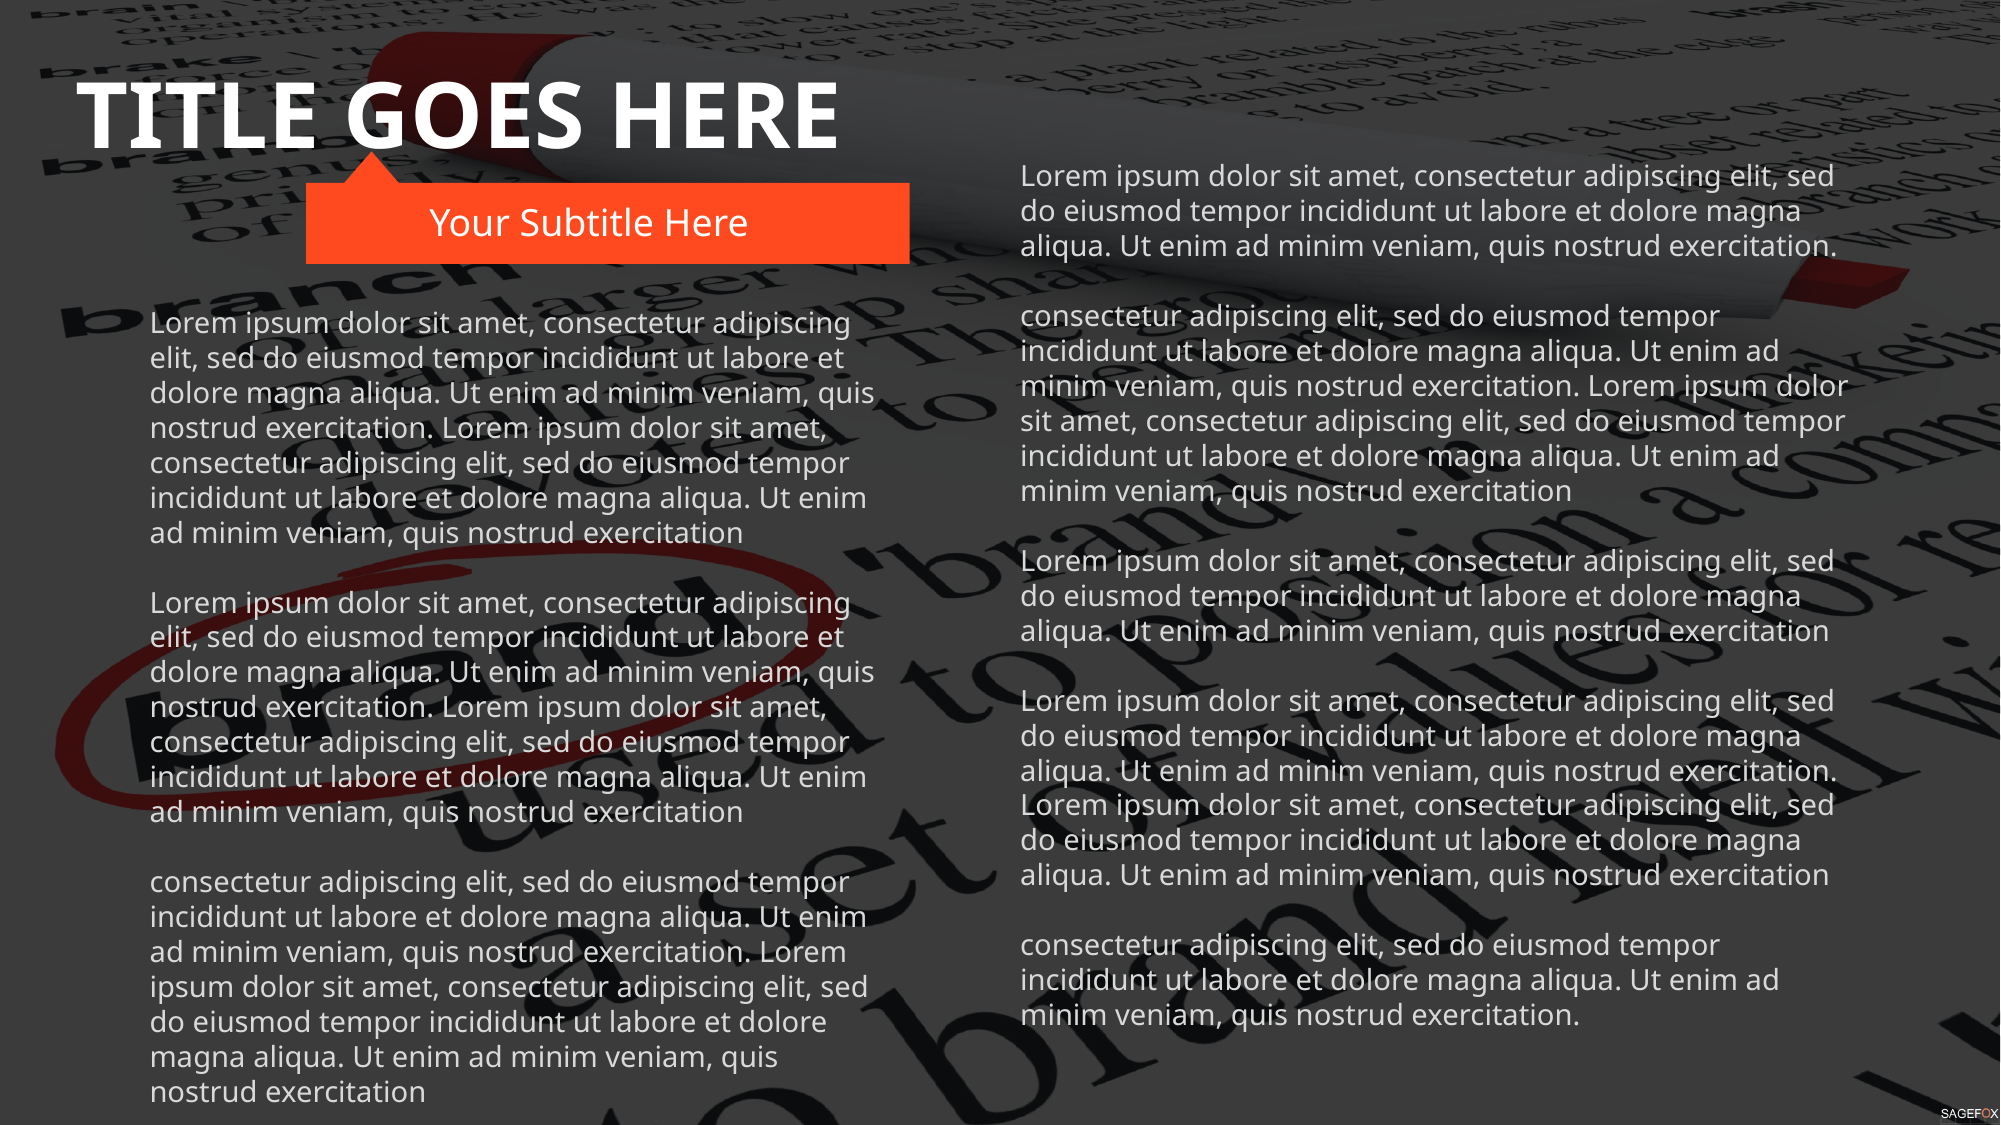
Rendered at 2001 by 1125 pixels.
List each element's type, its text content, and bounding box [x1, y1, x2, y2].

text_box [306, 151, 910, 264]
text_box Lorem ipsum dolor sit amet, consectetur adipiscing elit, sed do eiusmod tempor incididunt ut labore et dolore magna aliqua. Ut enim ad minim veniam, quis nostrud exercitation. Lorem ipsum dolor sit amet, consectetur adipiscing elit, sed do eiusmod tempor incididunt ut labore et dolore magna aliqua. Ut enim ad minim veniam, quis nostrud exercitation Lorem ipsum dolor sit amet, consectetur adipiscing elit, sed do eiusmod tempor incididunt ut labore et dolore magna aliqua. Ut enim ad minim veniam, quis nostrud exercitation. Lorem ipsum dolor sit amet, consectetur adipiscing elit, sed do eiusmod tempor incididunt ut labore et dolore magna aliqua. Ut enim ad minim veniam, quis nostrud exercitation consectetur adipiscing elit, sed do eiusmod tempor incididunt ut labore et dolore magna aliqua. Ut enim ad minim veniam, quis nostrud exercitation. Lorem ipsum dolor sit amet, consectetur adipiscing elit, sed do eiusmod tempor incididunt ut labore et dolore magna aliqua. Ut enim ad minim veniam, quis nostrud exercitation [134, 296, 897, 1125]
text_box Lorem ipsum dolor sit amet, consectetur adipiscing elit, sed do eiusmod tempor incididunt ut labore et dolore magna aliqua. Ut enim ad minim veniam, quis nostrud exercitation. consectetur adipiscing elit, sed do eiusmod tempor incididunt ut labore et dolore magna aliqua. Ut enim ad minim veniam, quis nostrud exercitation. Lorem ipsum dolor sit amet, consectetur adipiscing elit, sed do eiusmod tempor incididunt ut labore et dolore magna aliqua. Ut enim ad minim veniam, quis nostrud exercitation Lorem ipsum dolor sit amet, consectetur adipiscing elit, sed do eiusmod tempor incididunt ut labore et dolore magna aliqua. Ut enim ad minim veniam, quis nostrud exercitation Lorem ipsum dolor sit amet, consectetur adipiscing elit, sed do eiusmod tempor incididunt ut labore et dolore magna aliqua. Ut enim ad minim veniam, quis nostrud exercitation. Lorem ipsum dolor sit amet, consectetur adipiscing elit, sed do eiusmod tempor incididunt ut labore et dolore magna aliqua. Ut enim ad minim veniam, quis nostrud exercitation consectetur adipiscing elit, sed do eiusmod tempor incididunt ut labore et dolore magna aliqua. Ut enim ad minim veniam, quis nostrud exercitation. [1005, 150, 1876, 1039]
picture [1940, 0, 2001, 1125]
text_box TITLE GOES HERE [60, 49, 965, 175]
